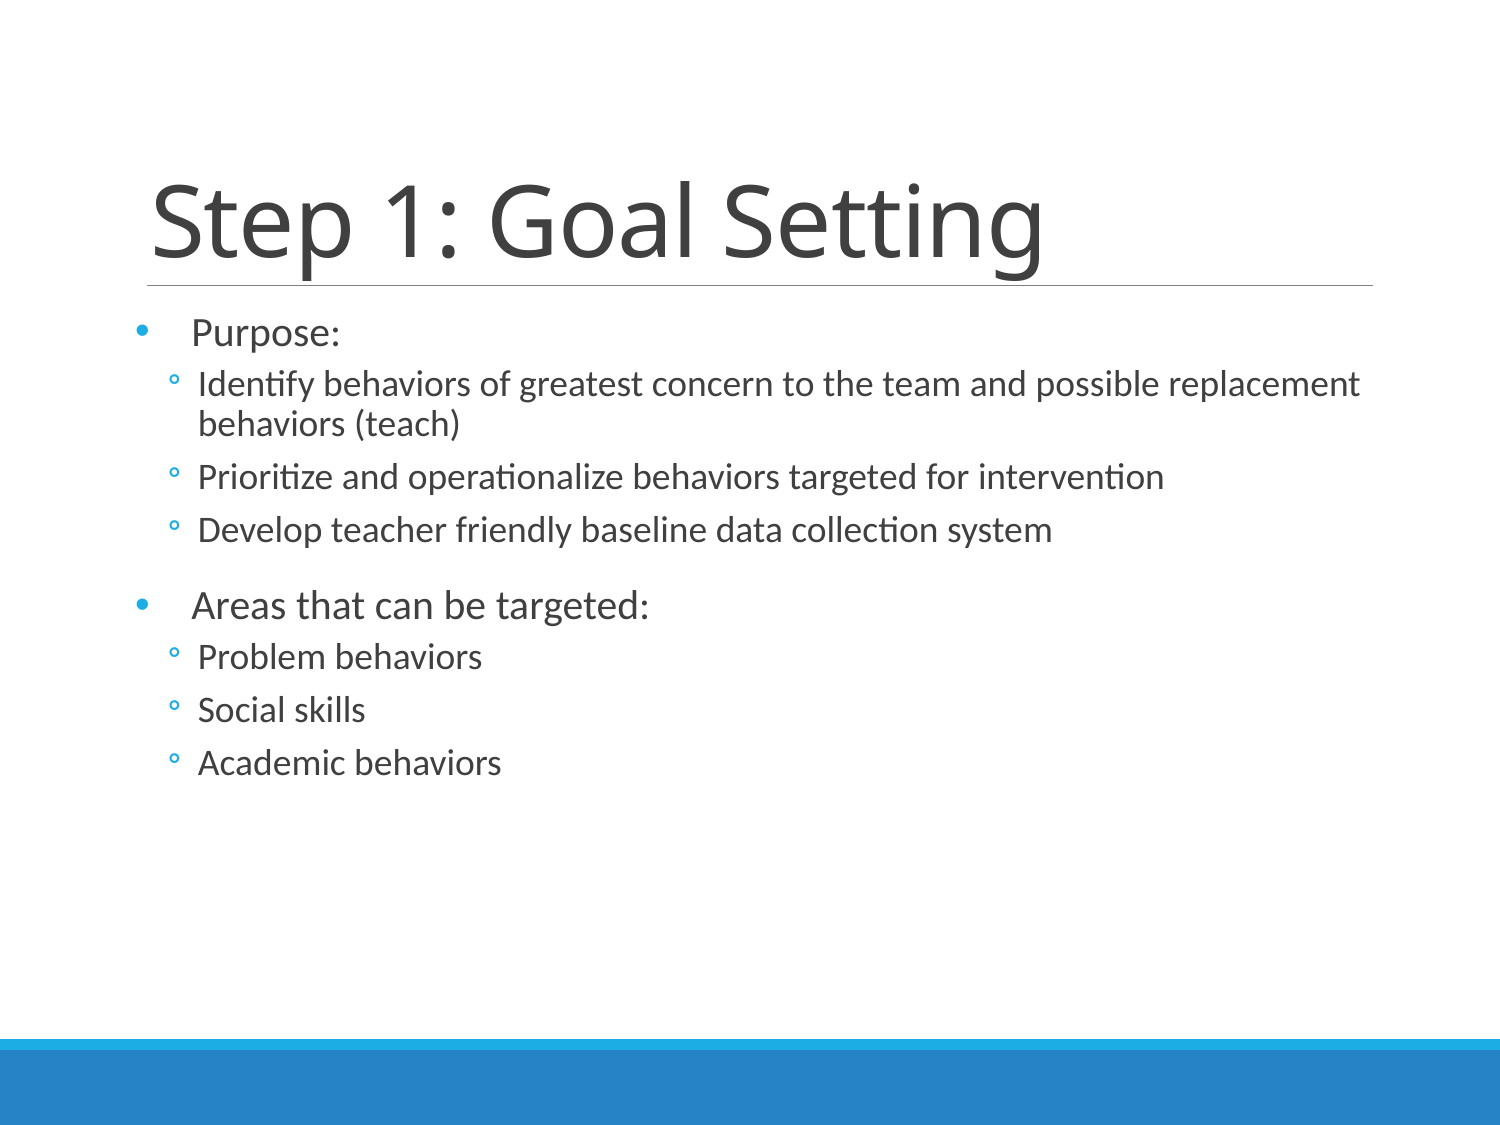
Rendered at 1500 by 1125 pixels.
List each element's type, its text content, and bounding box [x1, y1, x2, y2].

title Step 1: Goal Setting [135, 47, 1373, 285]
list Purpose: Identify behaviors of greatest concern to the team and possible replacement behaviors (teach) Prioritize and operationalize behaviors targeted for intervention Develop teacher friendly baseline data collection system Areas that can be targeted: Problem behaviors Social skills Academic behaviors [135, 302, 1373, 963]
